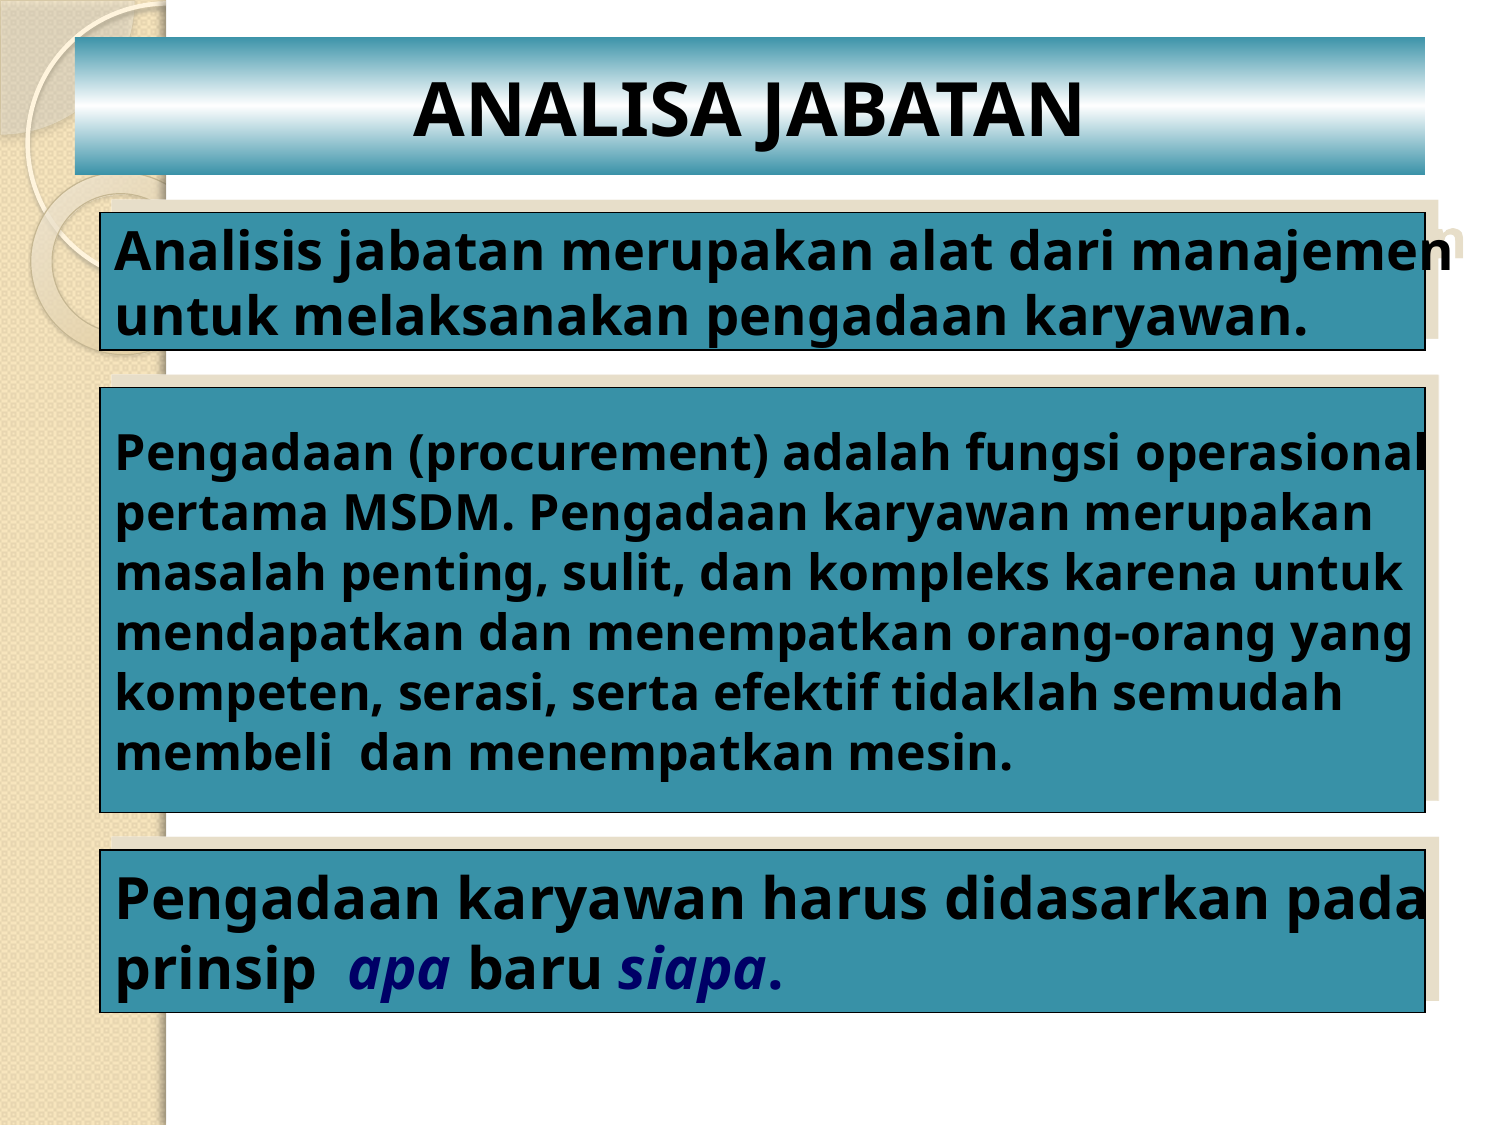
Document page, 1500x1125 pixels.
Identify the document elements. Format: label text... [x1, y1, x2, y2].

text_box Analisis jabatan merupakan alat dari manajemen untuk melaksanakan pengadaan karyawan. [99, 212, 1425, 350]
text_box ANALISA JABATAN [74, 37, 1425, 175]
text_box Pengadaan (procurement) adalah fungsi operasional pertama MSDM. Pengadaan karyawan merupakan masalah penting, sulit, dan kompleks karena untuk mendapatkan dan menempatkan orang-orang yang kompeten, serasi, serta efektif tidaklah semudah membeli dan menempatkan mesin. [99, 387, 1425, 813]
text_box Pengadaan karyawan harus didasarkan pada prinsip apa baru siapa. [99, 849, 1425, 1013]
